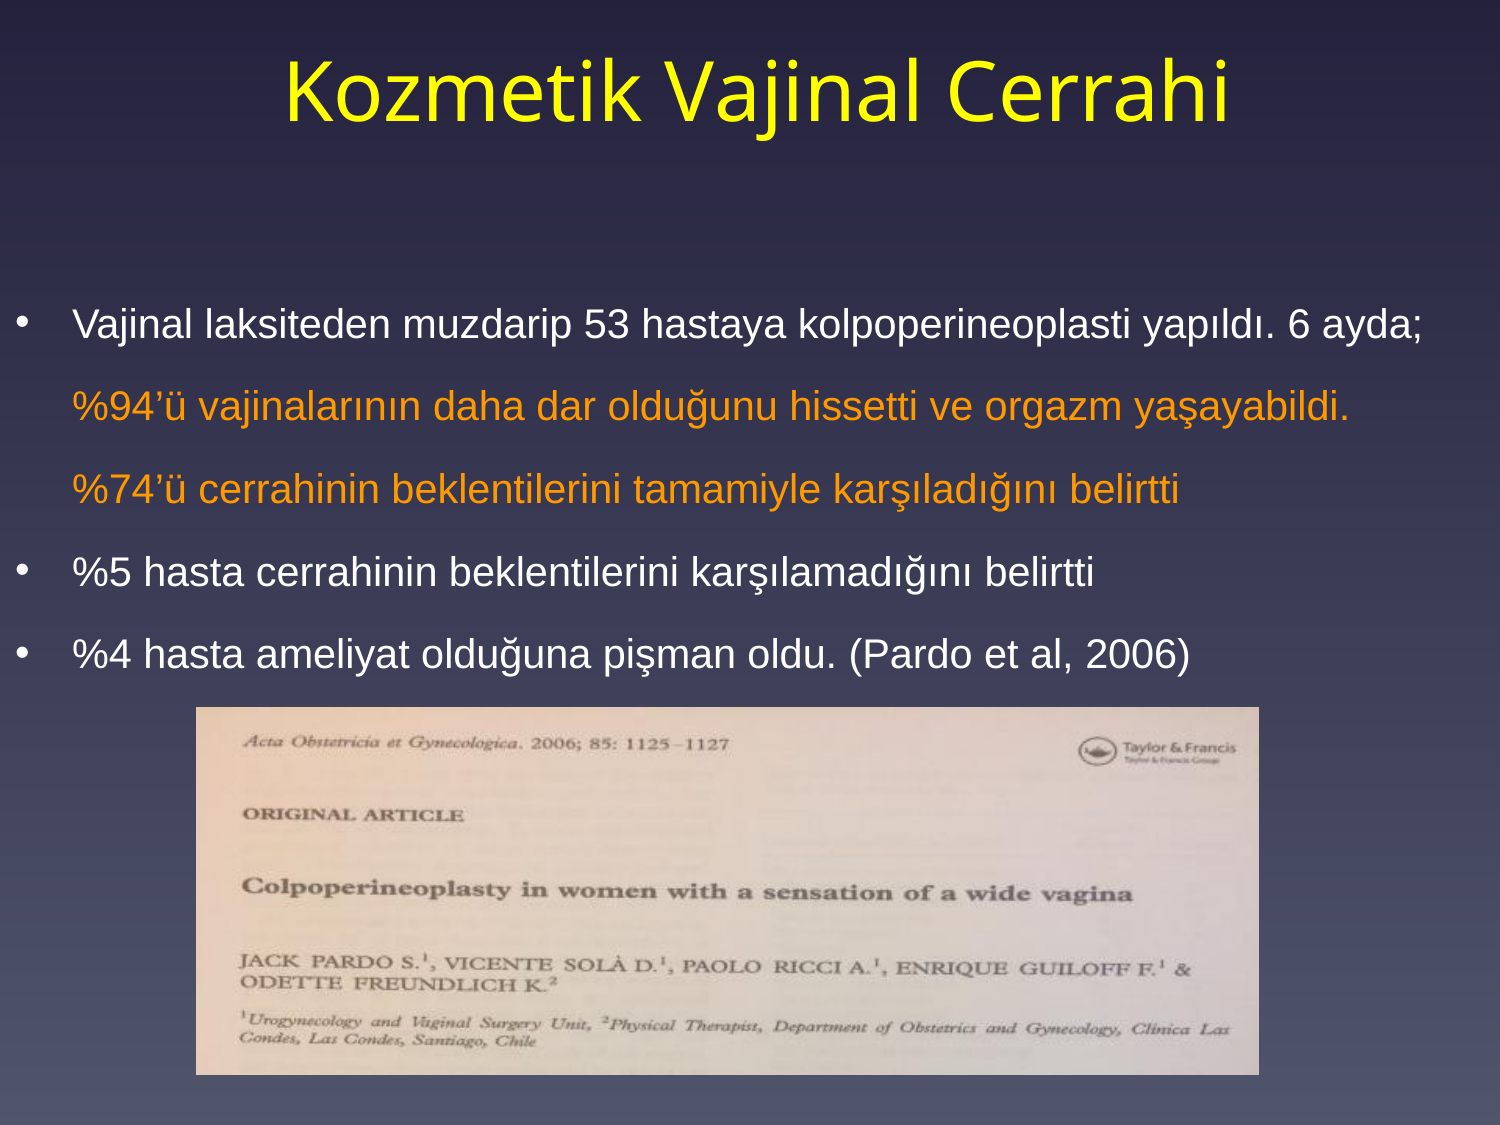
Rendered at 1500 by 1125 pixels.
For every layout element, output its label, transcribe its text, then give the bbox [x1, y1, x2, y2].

picture [196, 706, 1259, 1075]
list Vajinal laksiteden muzdarip 53 hastaya kolpoperineoplasti yapıldı. 6 ayda; %94’ü vajinalarının daha dar olduğunu hissetti ve orgazm yaşayabildi. %74’ü cerrahinin beklentilerini tamamiyle karşıladığını belirtti %5 hasta cerrahinin beklentilerini karşılamadığını belirtti %4 hasta ameliyat olduğuna pişman oldu. (Pardo et al, 2006) [0, 241, 1450, 708]
title Kozmetik Vajinal Cerrahi [119, 31, 1395, 219]
